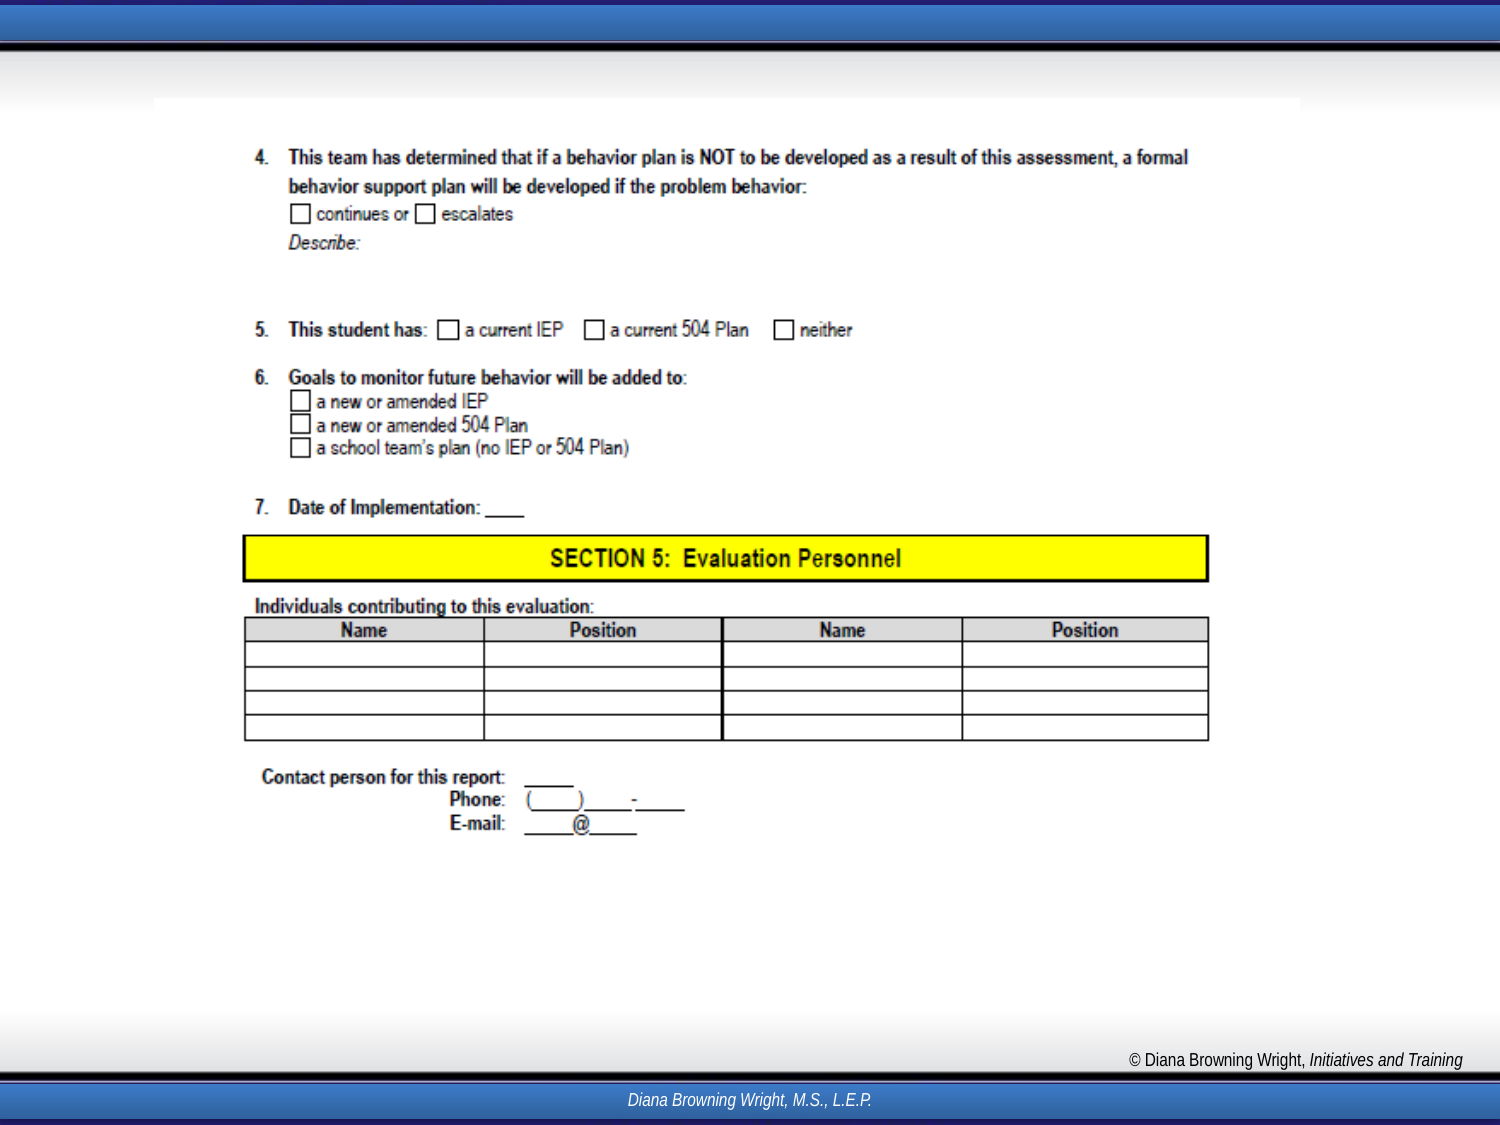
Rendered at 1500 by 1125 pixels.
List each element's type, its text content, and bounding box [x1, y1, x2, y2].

picture [0, 1119, 496, 1125]
picture [0, 0, 1500, 6]
footer Diana Browning Wright, M.S., L.E.P. [496, 1068, 1004, 1125]
picture [1004, 1119, 1500, 1125]
picture [0, 40, 1500, 1085]
text_box © Diana Browning Wright, Initiatives and Training [1114, 1040, 1489, 1078]
